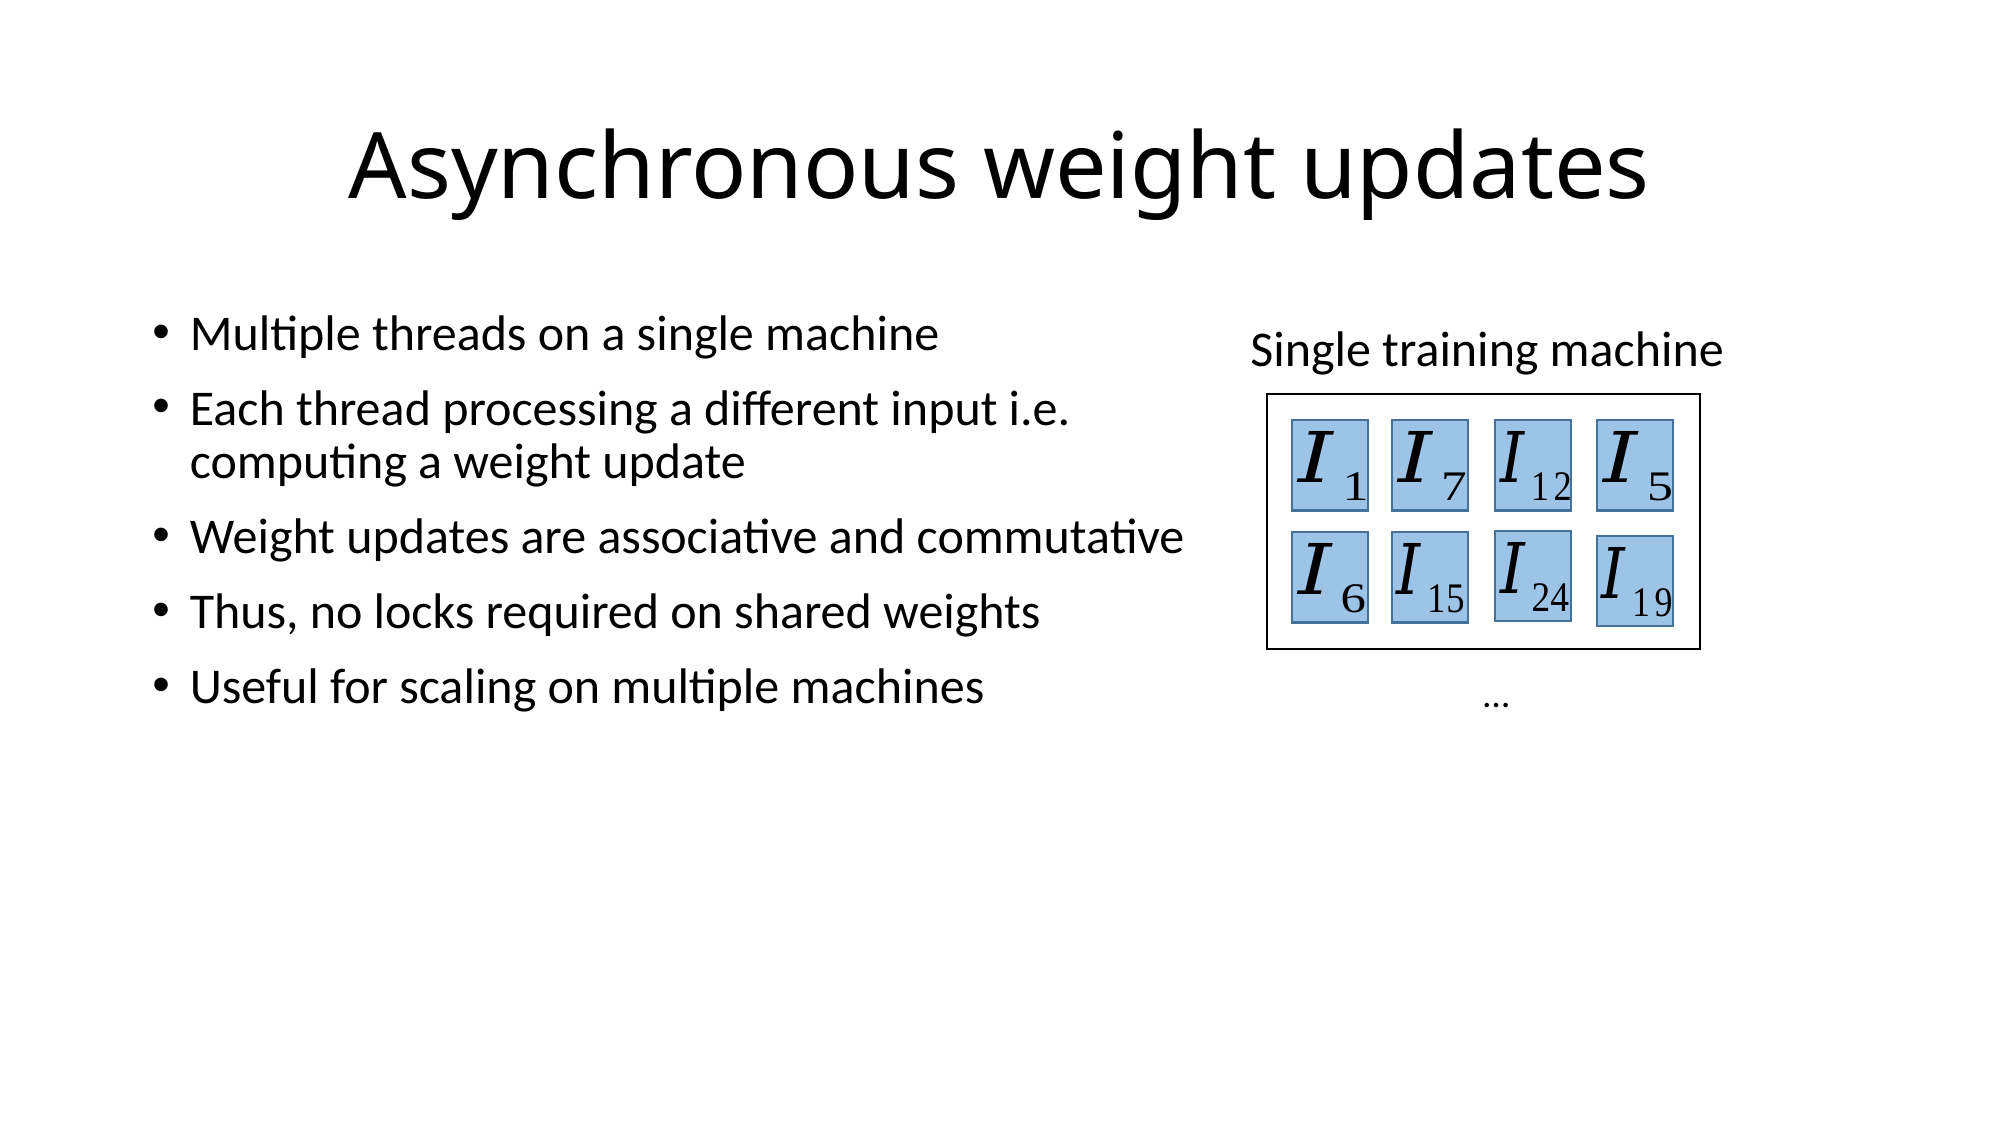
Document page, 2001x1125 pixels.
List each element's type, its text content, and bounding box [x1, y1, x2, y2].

title Asynchronous weight updates [137, 59, 1863, 278]
text_box Single training machine [1235, 309, 1740, 385]
list Multiple threads on a single machine Each thread processing a different input i.e. computing a weight update Weight updates are associative and commutative Thus, no locks required on shared weights Useful for scaling on multiple machines [137, 299, 1204, 1014]
text_box [1266, 393, 1701, 650]
